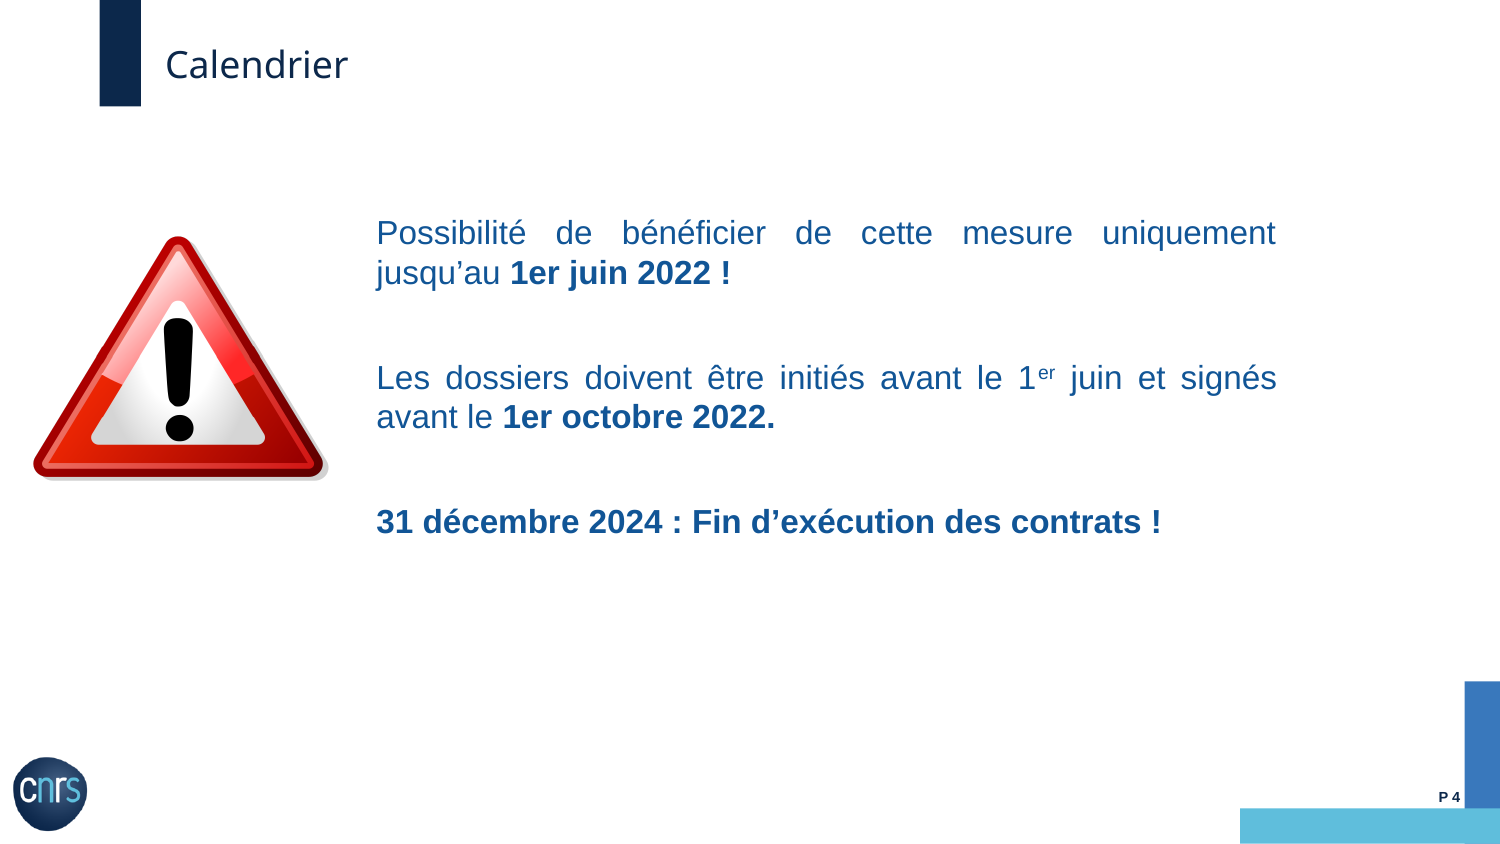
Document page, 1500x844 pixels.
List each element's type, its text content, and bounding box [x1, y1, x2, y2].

picture [27, 231, 329, 482]
slide_number P 4 [1386, 780, 1461, 806]
title Calendrier [165, 33, 1424, 87]
list Possibilité de bénéficier de cette mesure uniquement jusqu’au 1er juin 2022 ! Les dossiers doivent être initiés avant le 1er juin et signés avant le 1er octobre 2022. 31 décembre 2024 : Fin d’exécution des contrats ! [376, 211, 1278, 678]
picture [11, 755, 89, 833]
